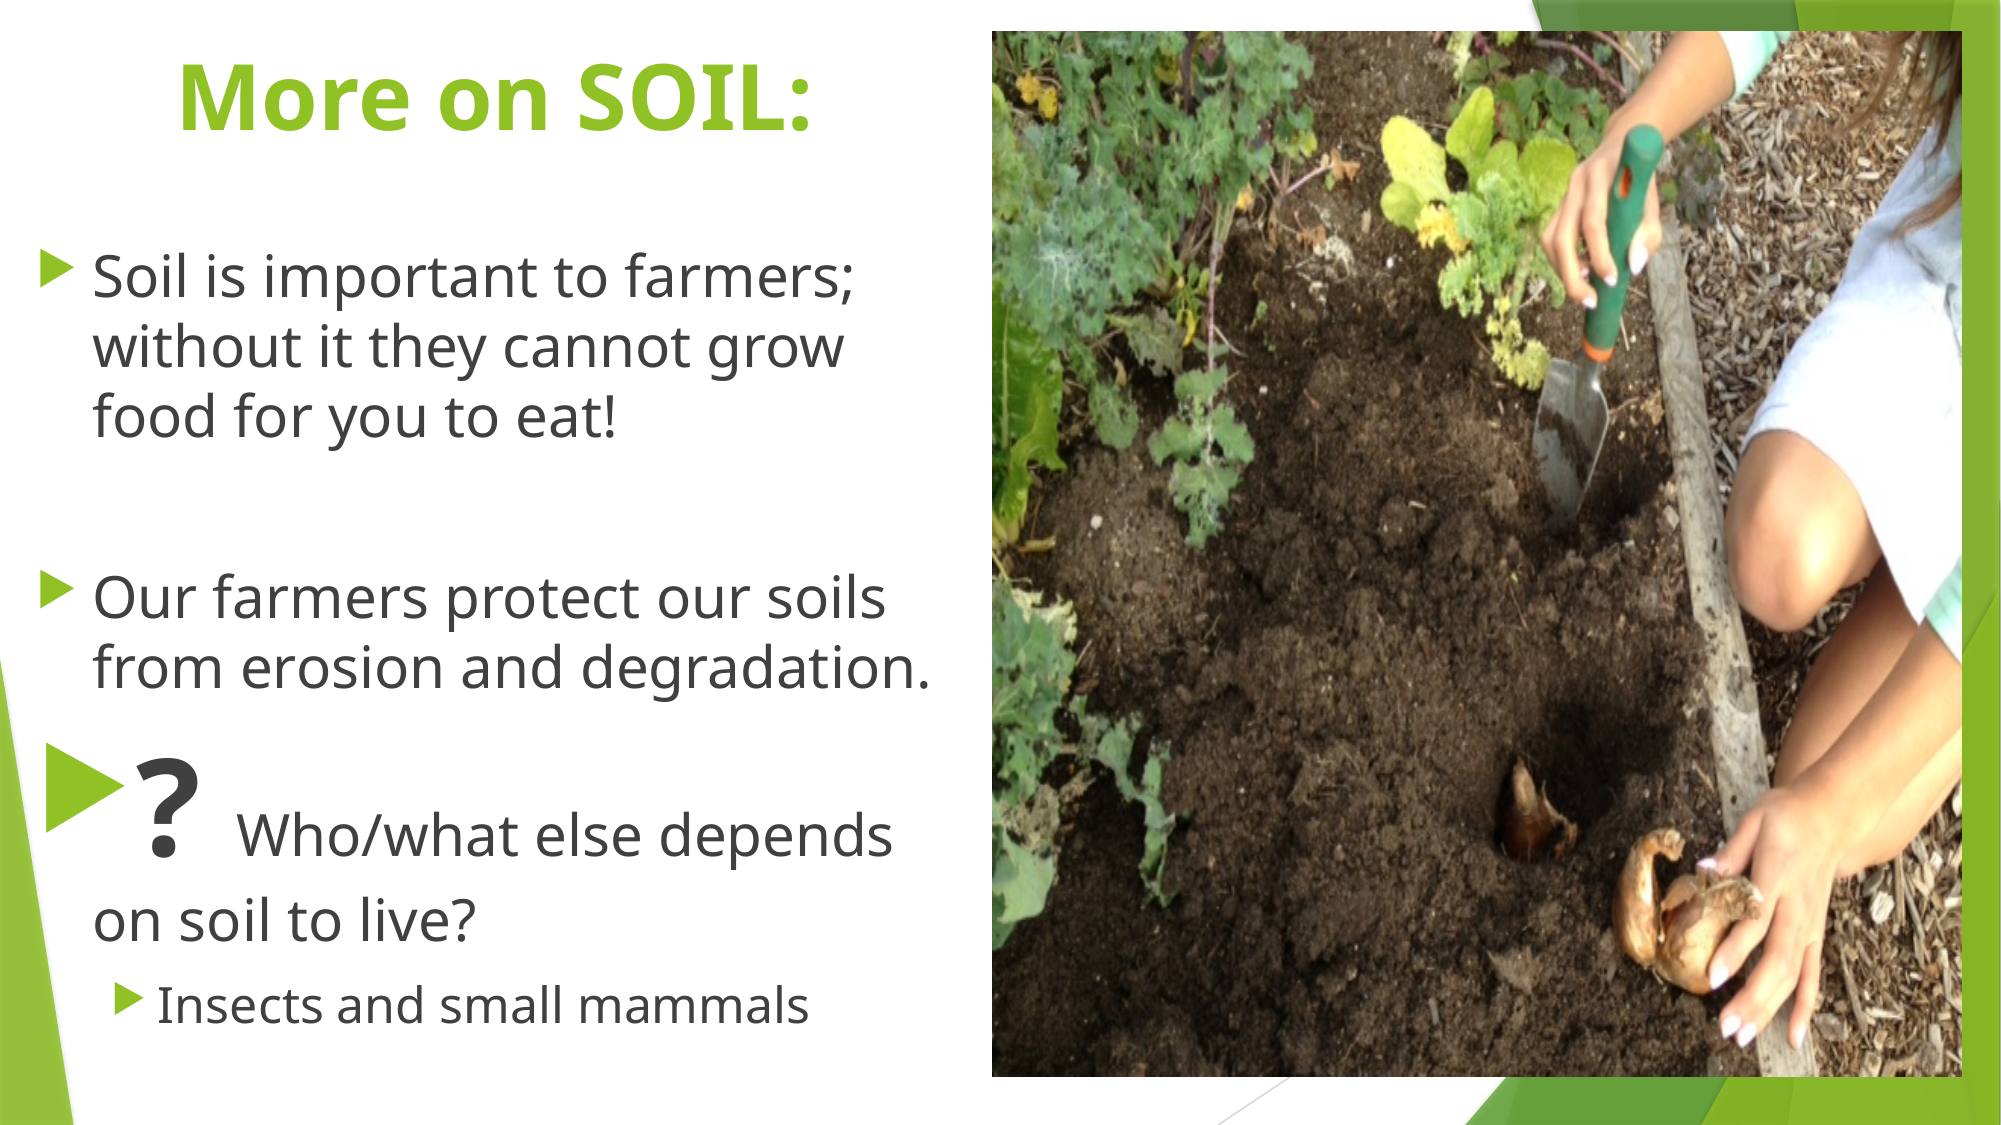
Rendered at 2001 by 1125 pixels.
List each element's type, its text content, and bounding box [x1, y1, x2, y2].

picture [991, 31, 1962, 1077]
title More on SOIL: [21, 31, 969, 190]
list Soil is important to farmers; without it they cannot grow food for you to eat! Our farmers protect our soils from erosion and degradation. ? Who/what else depends on soil to live? Insects and small mammals [21, 231, 969, 1077]
